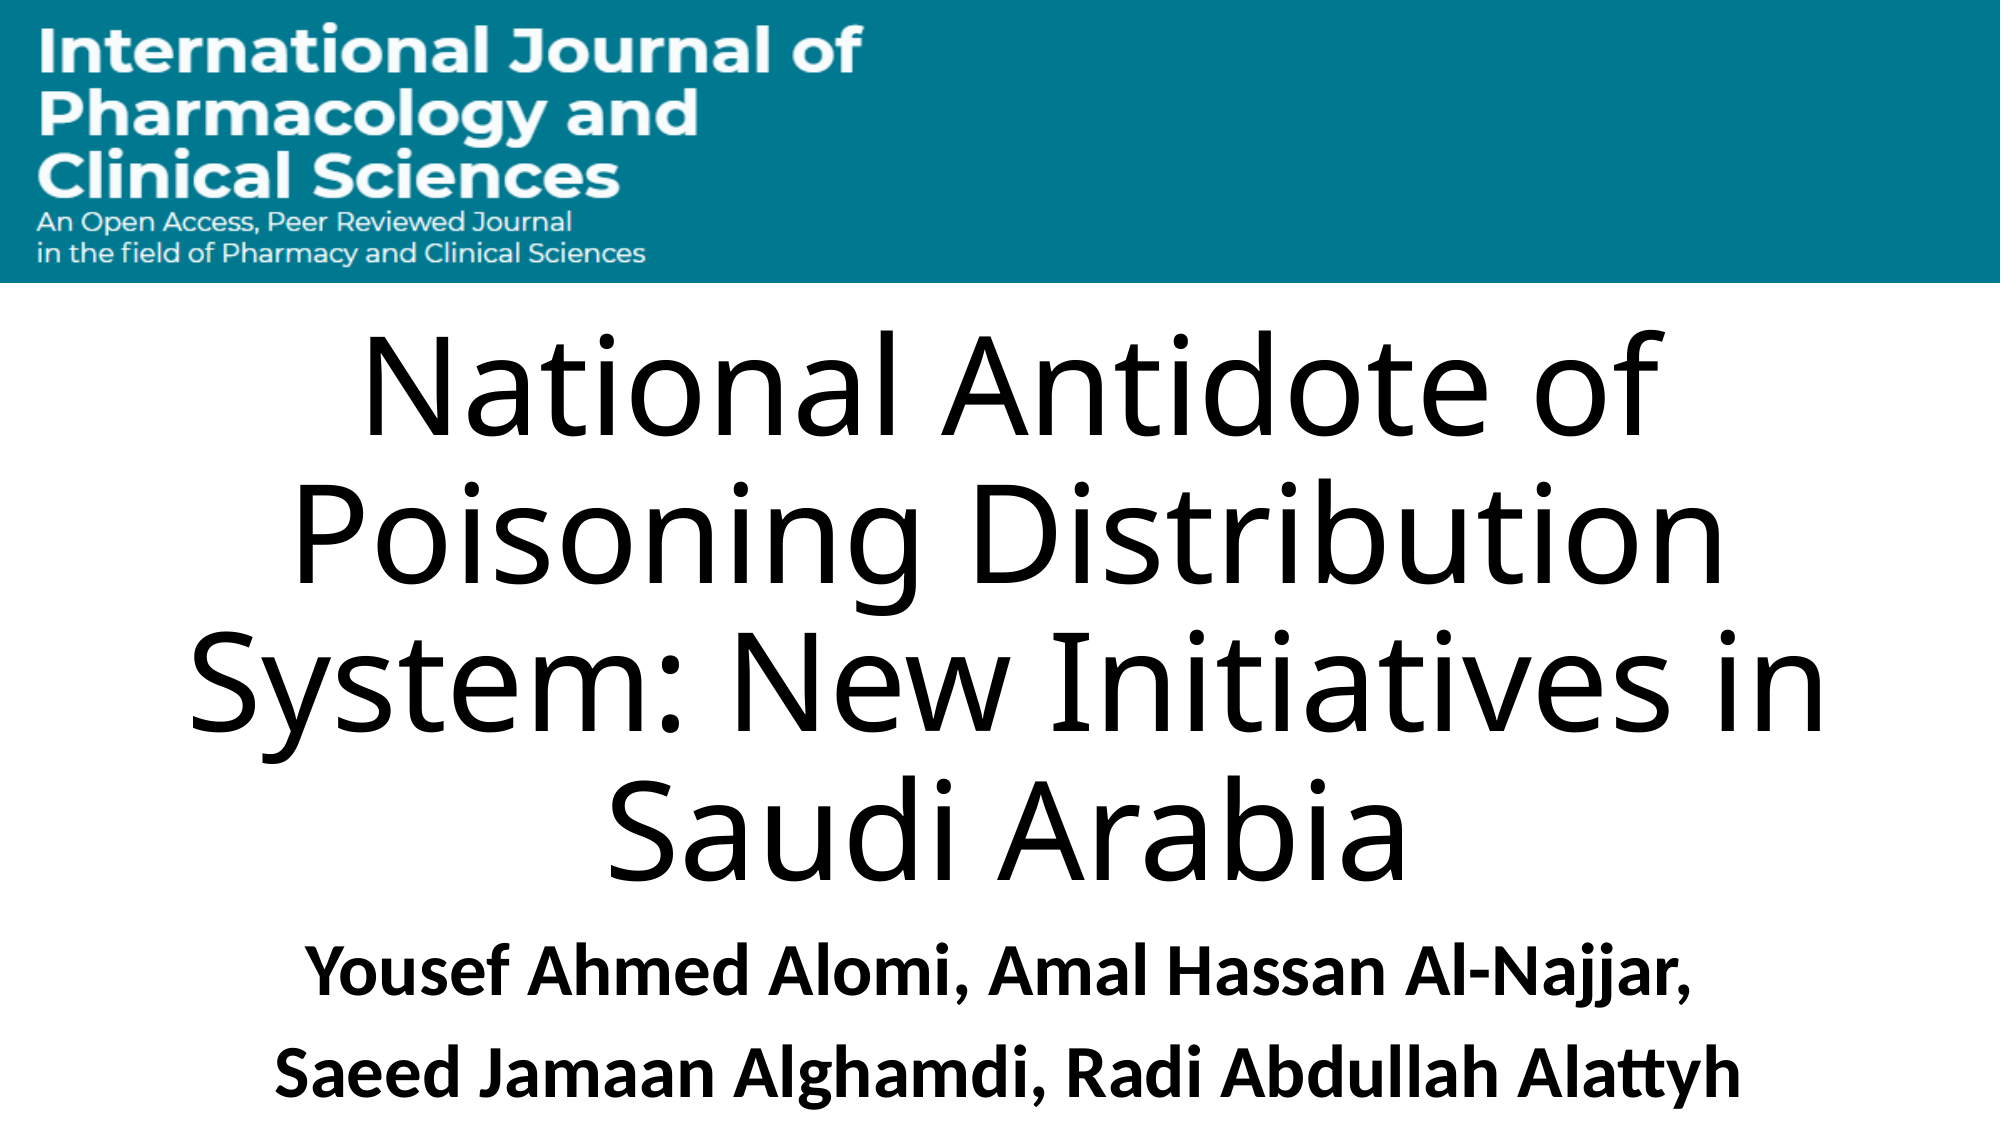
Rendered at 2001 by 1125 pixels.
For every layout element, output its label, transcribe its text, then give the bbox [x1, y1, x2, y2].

picture [0, 0, 2000, 283]
subtitle National Antidote of Poisoning Distribution System: New Initiatives in Saudi Arabia Yousef Ahmed Alomi, Amal Hassan Al-Najjar, Saeed Jamaan Alghamdi, Radi Abdullah Alattyh [18, 308, 2000, 1125]
